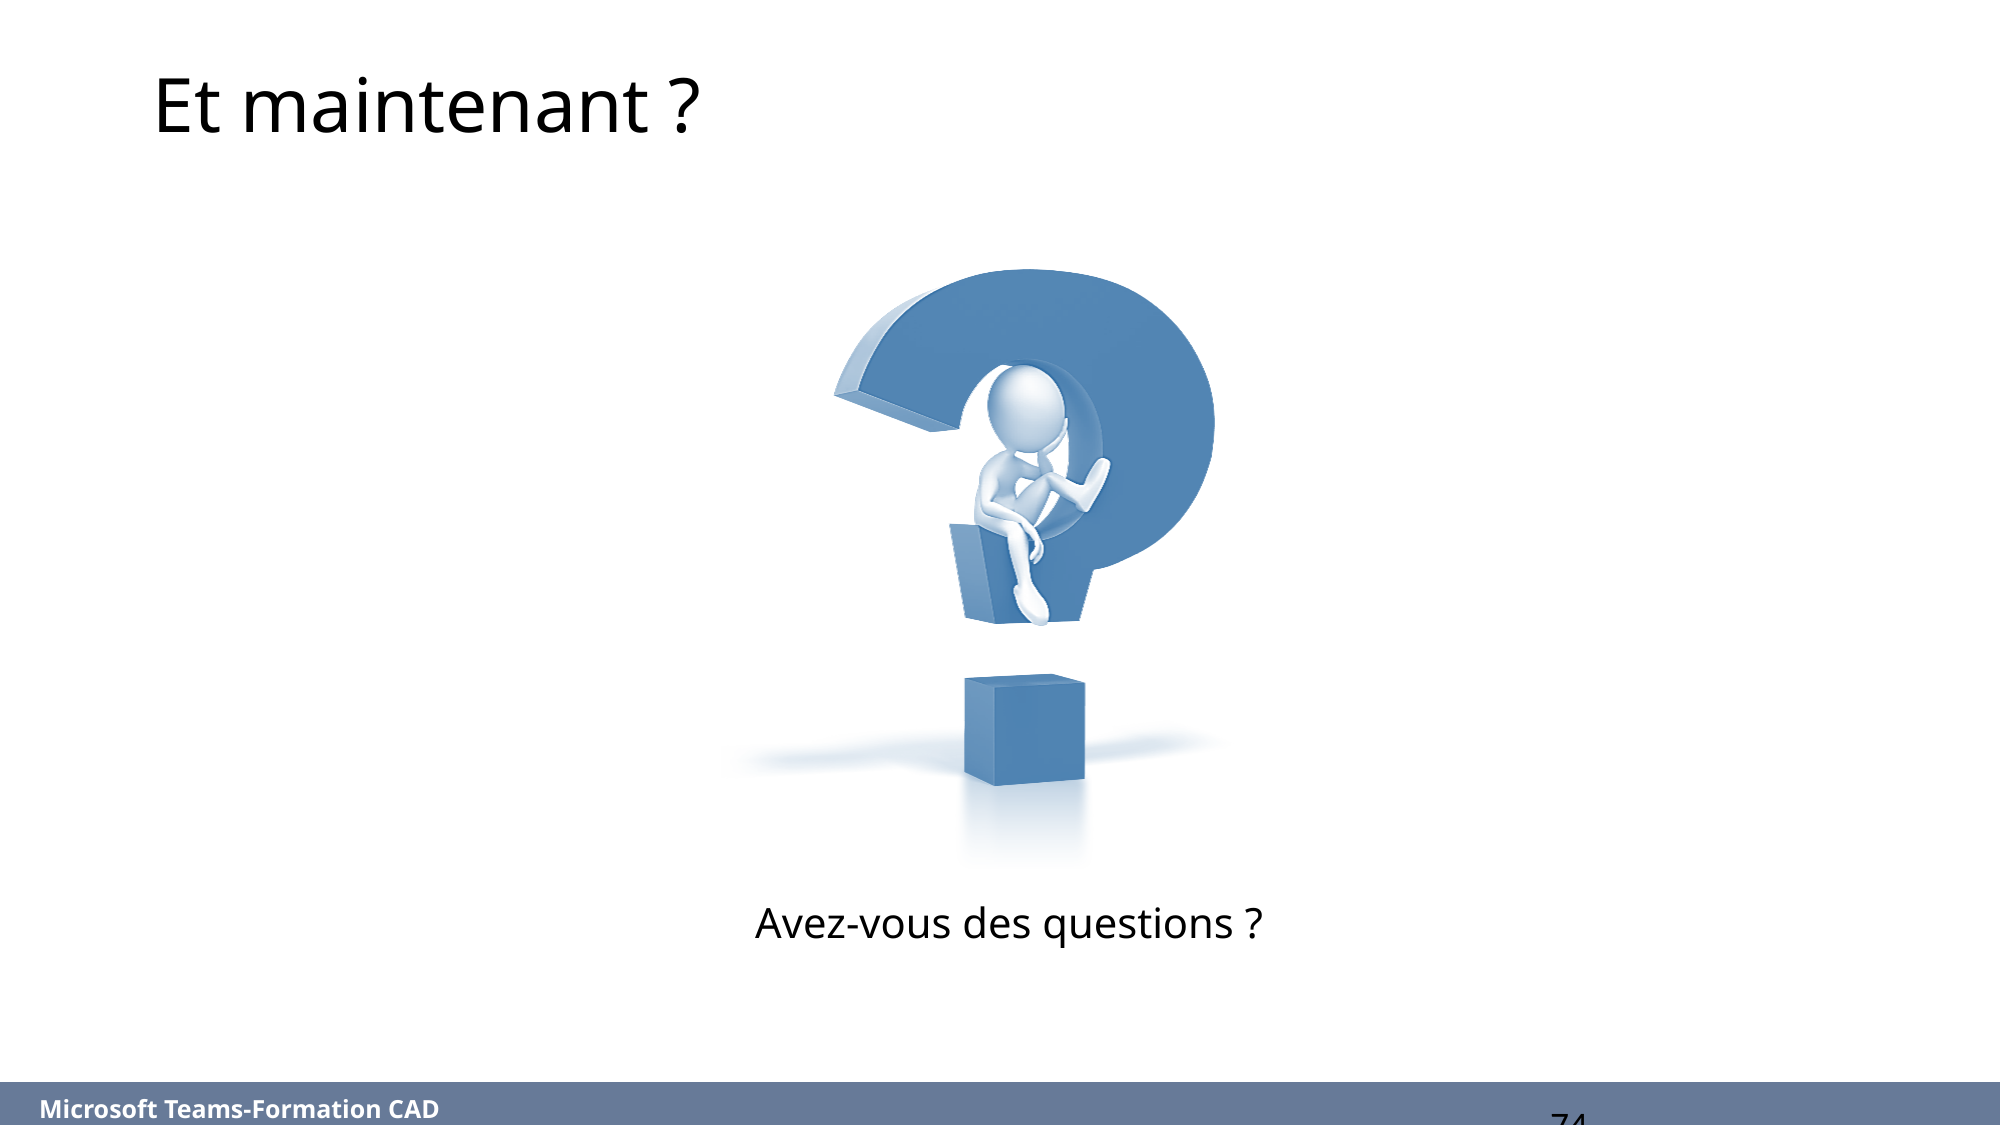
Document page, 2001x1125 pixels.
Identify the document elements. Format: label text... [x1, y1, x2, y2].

list Avez-vous des questions ? [740, 894, 1529, 966]
title Et maintenant ? [137, 54, 1638, 161]
picture [712, 255, 1288, 869]
slide_number 74 [1535, 1094, 1630, 1125]
